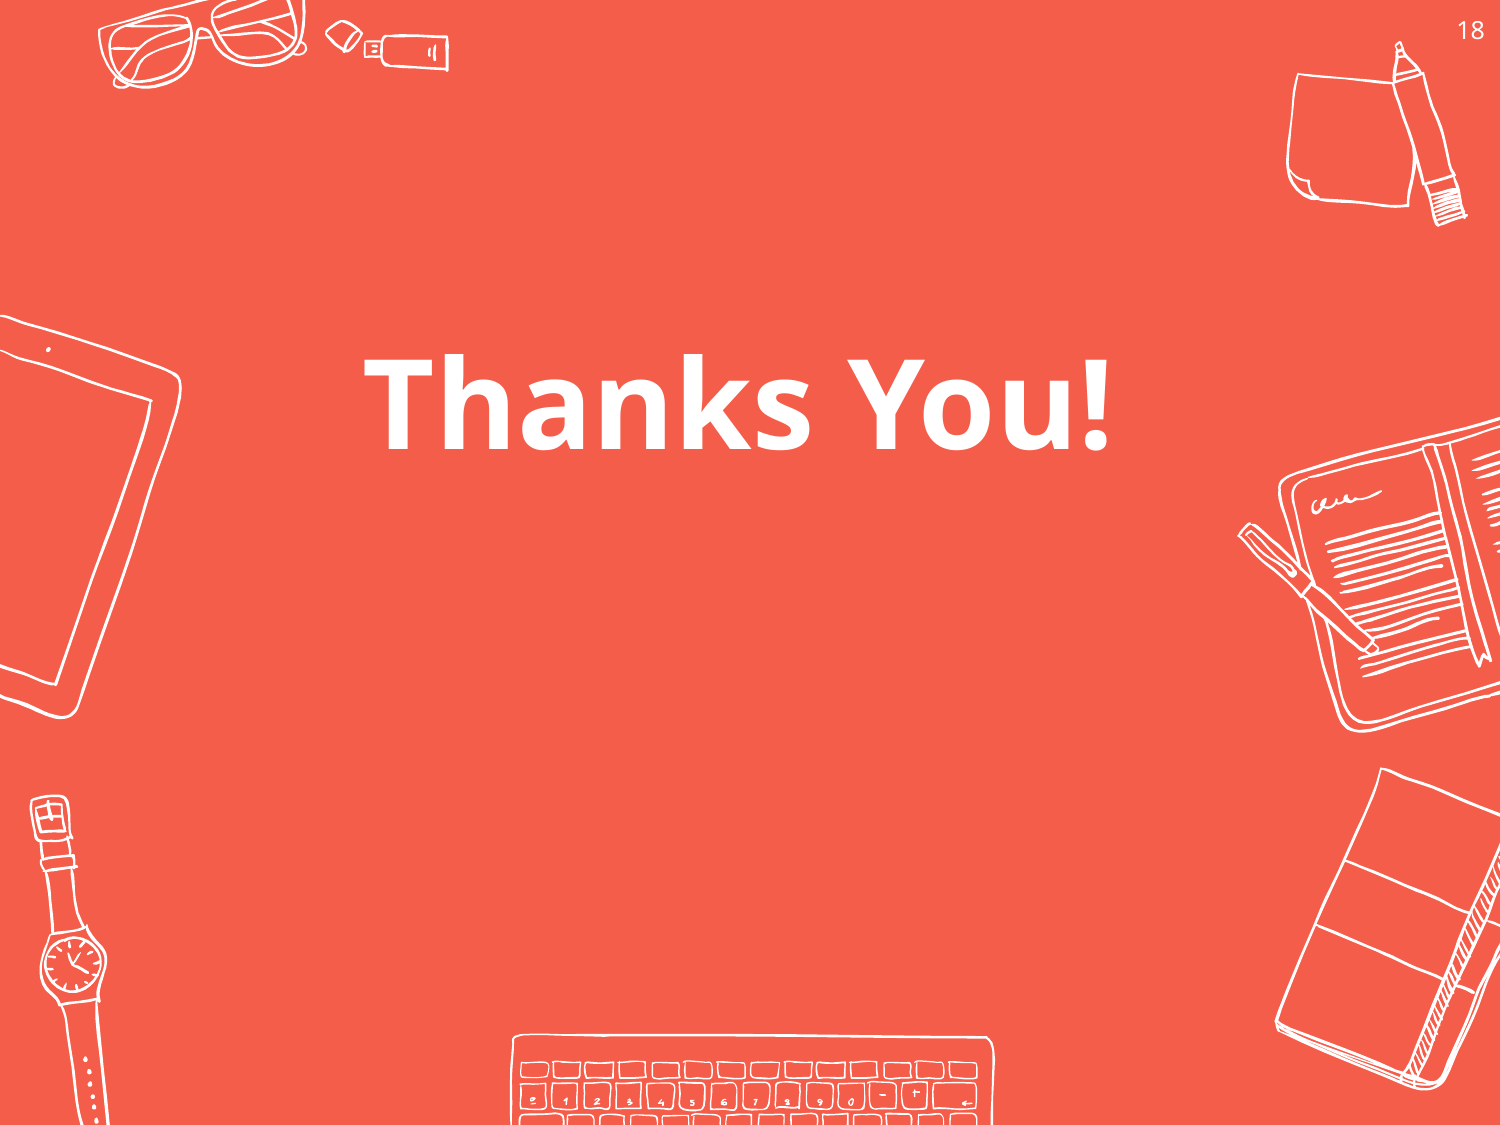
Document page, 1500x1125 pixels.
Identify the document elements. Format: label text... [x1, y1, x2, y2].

title Thanks You! [270, 308, 1208, 490]
slide_number 18 [1435, 0, 1500, 71]
